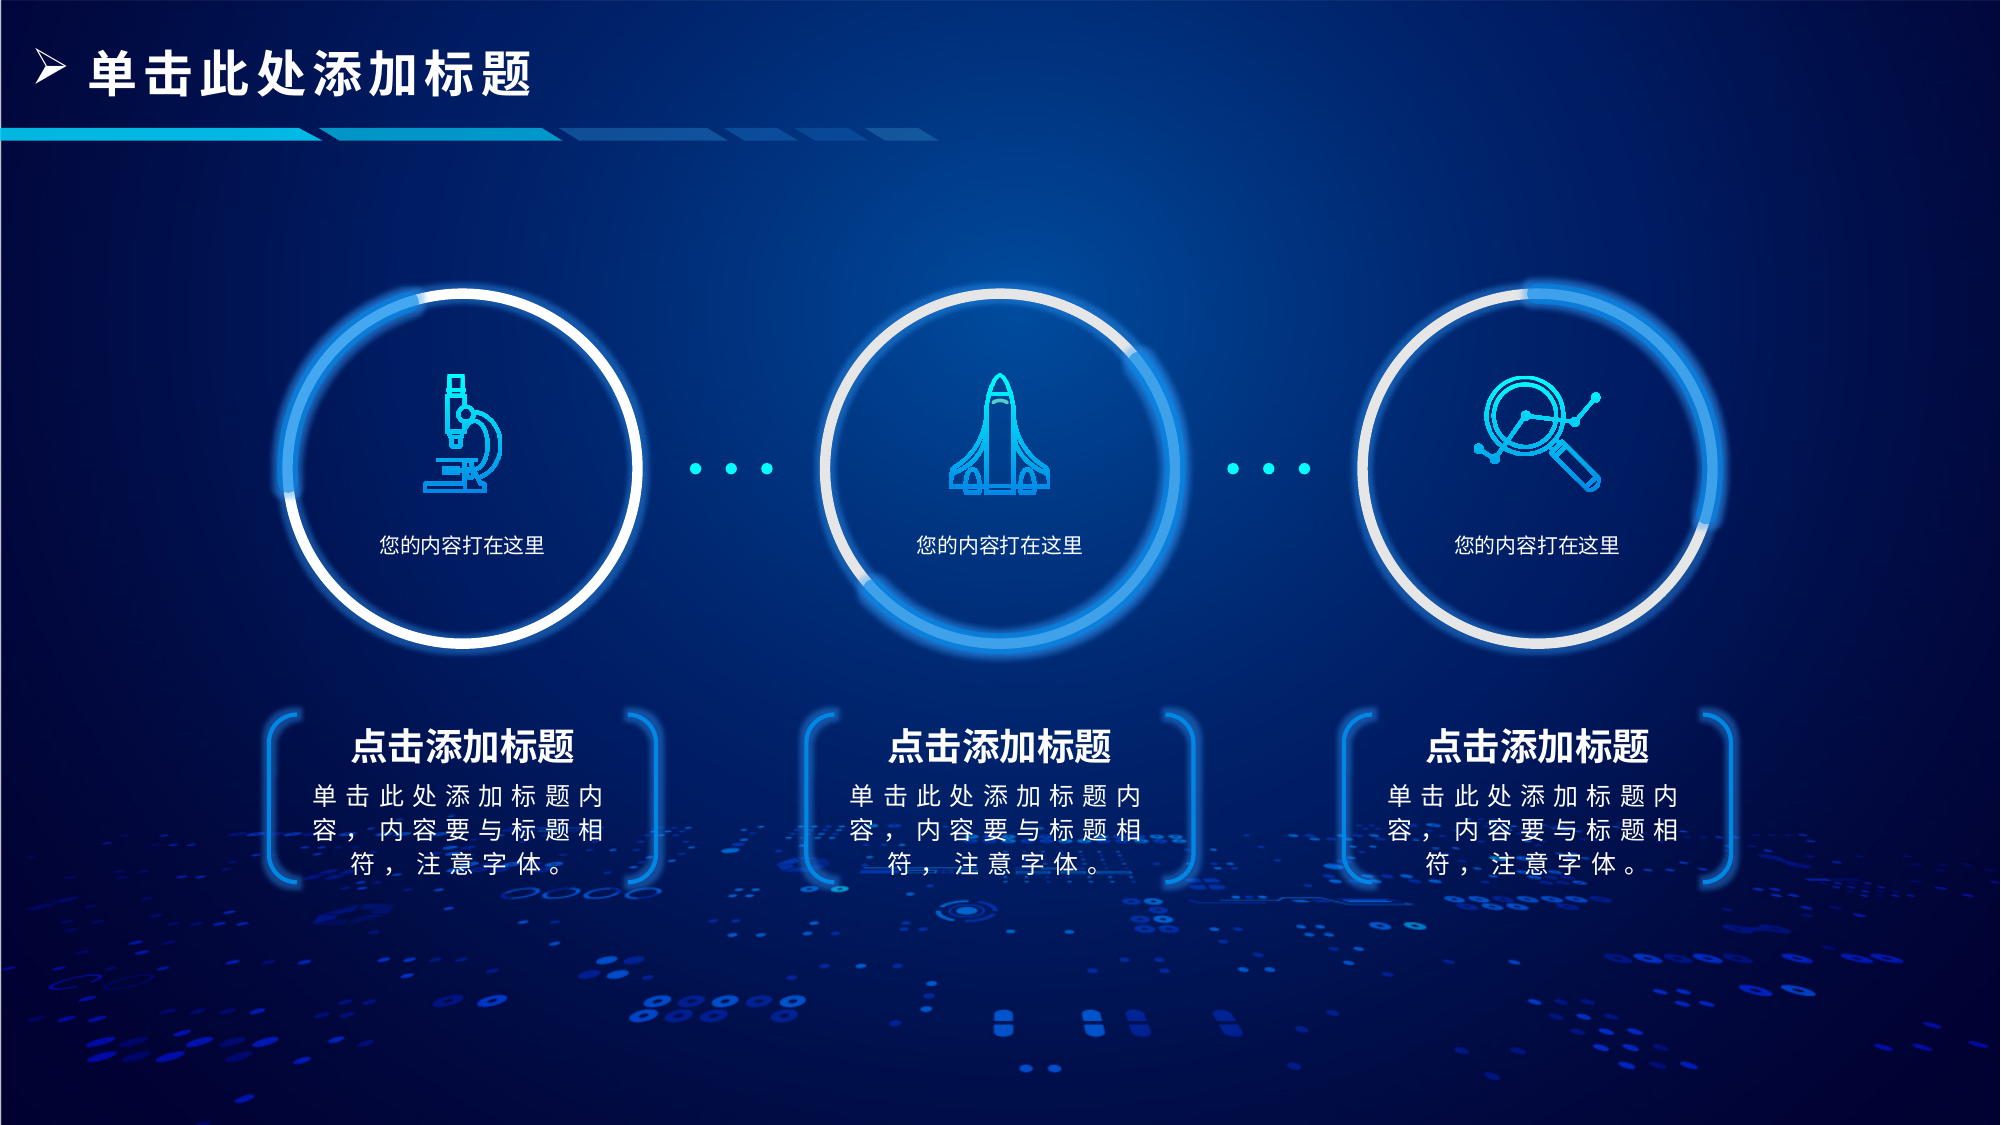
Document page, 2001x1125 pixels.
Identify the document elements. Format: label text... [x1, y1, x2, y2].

text_box [268, 713, 657, 883]
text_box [824, 293, 1175, 644]
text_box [287, 293, 638, 644]
text_box 单击此处添加标题内容，内容要与标题相符，注意字体。 [303, 776, 622, 879]
text_box 点击添加标题 [857, 715, 1143, 776]
picture [0, 0, 2000, 1125]
text_box [1343, 713, 1732, 883]
text_box 单击此处添加标题内容，内容要与标题相符，注意字体。 [1378, 776, 1697, 879]
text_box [1362, 293, 1713, 644]
text_box 点击添加标题 [319, 715, 606, 776]
text_box 单击此处添加标题内容，内容要与标题相符，注意字体。 [841, 776, 1159, 879]
text_box 点击添加标题 [1394, 715, 1681, 776]
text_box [1227, 462, 1311, 475]
text_box [805, 713, 1194, 883]
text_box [689, 462, 773, 475]
